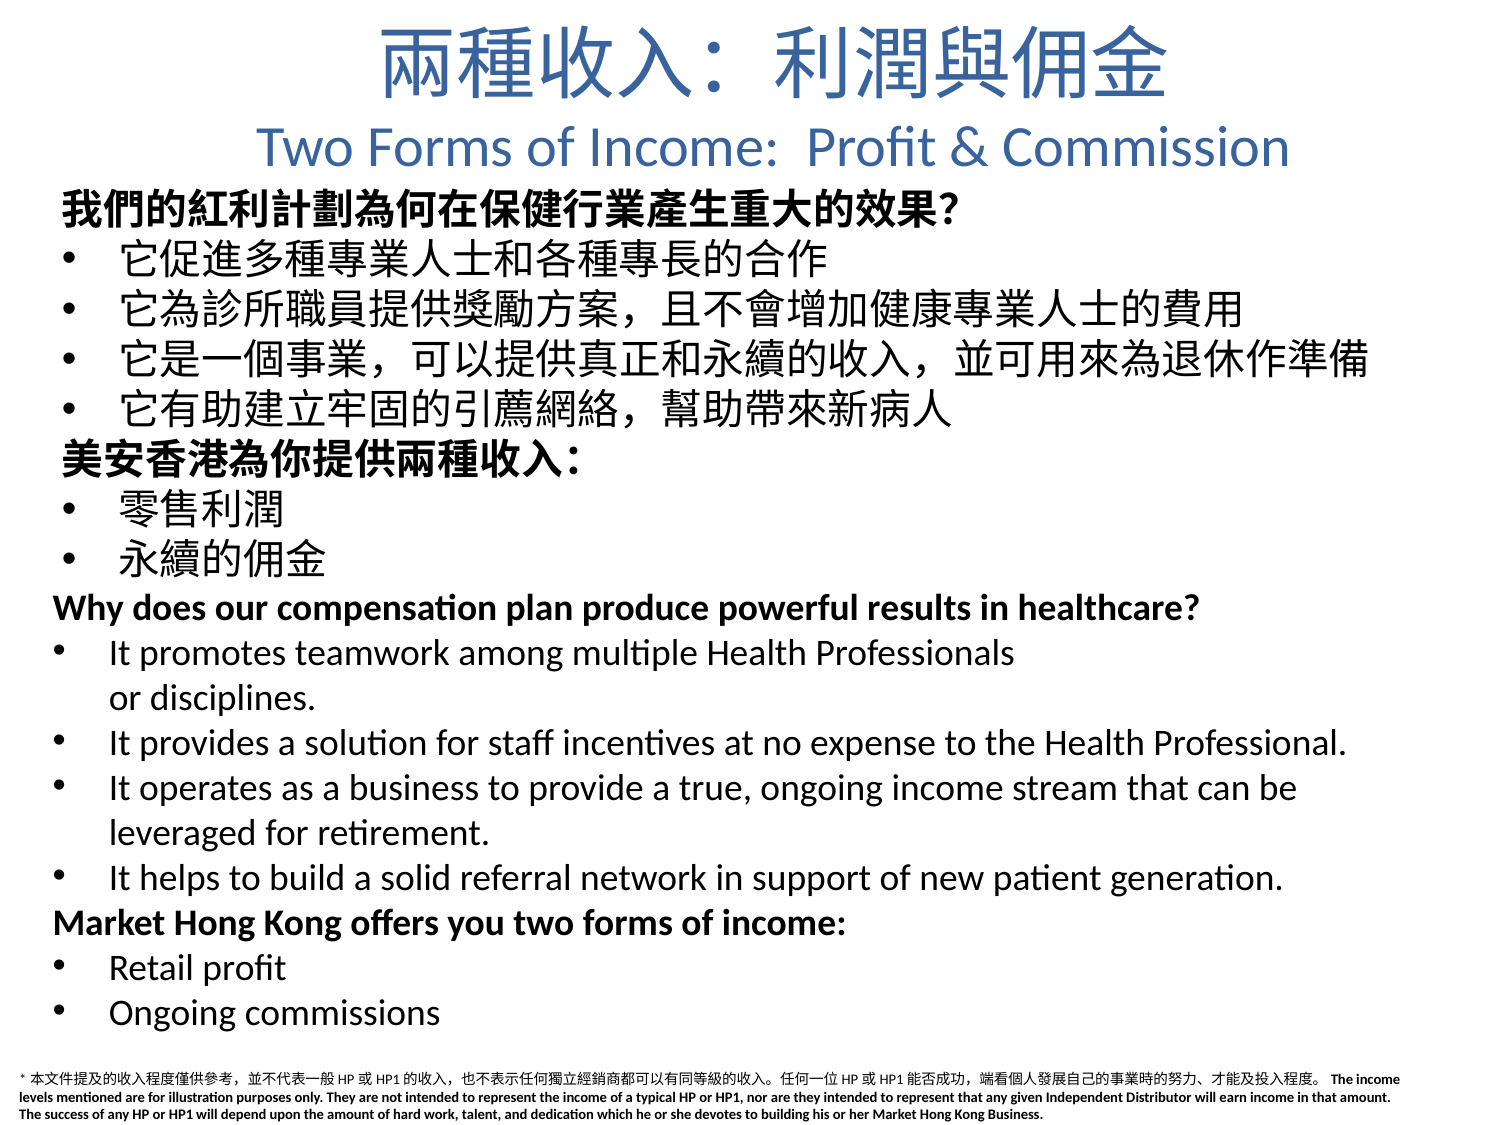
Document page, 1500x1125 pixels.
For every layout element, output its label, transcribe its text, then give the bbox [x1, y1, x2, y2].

list 我們的紅利計劃為何在保健行業產生重大的效果？ 它促進多種專業人士和各種專長的合作 它為診所職員提供獎勵方案，且不會增加健康專業人士的費用 它是一個事業，可以提供真正和永續的收入，並可用來為退休作準備 它有助建立牢固的引薦網絡，幫助帶來新病人 美安香港為你提供兩種收入： 零售利潤 永續的佣金 [46, 174, 1500, 675]
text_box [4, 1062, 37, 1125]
text_box 兩種收入：利潤與佣金 Two Forms of Income: Profit & Commission [241, 5, 1307, 186]
text_box Why does our compensation plan produce powerful results in healthcare? It promotes teamwork among multiple Health Professionals or disciplines. It provides a solution for staff incentives at no expense to the Health Professional. It operates as a business to provide a true, ongoing income stream that can be leveraged for retirement. It helps to build a solid referral network in support of new patient generation. Market Hong Kong offers you two forms of income: Retail profit Ongoing commissions [37, 575, 1450, 1125]
